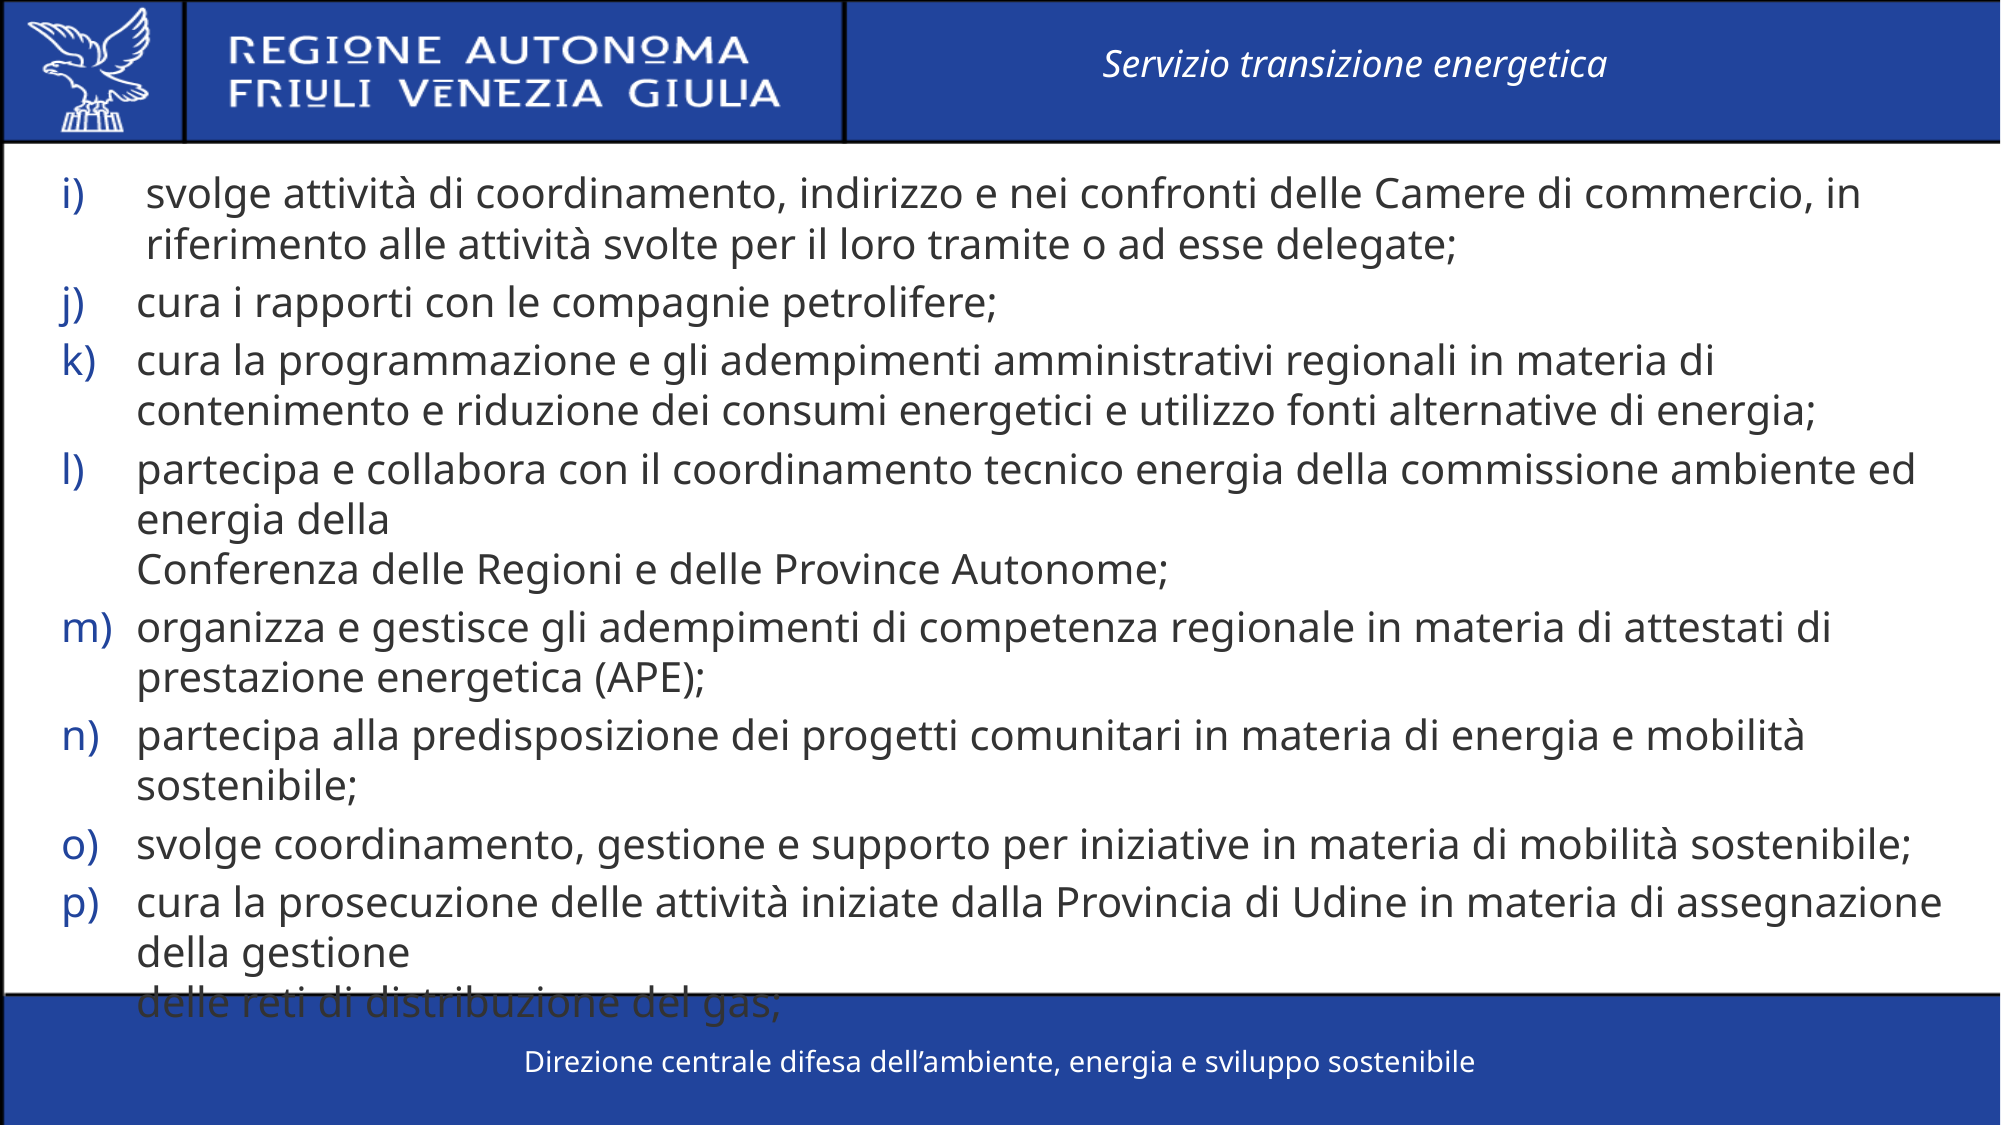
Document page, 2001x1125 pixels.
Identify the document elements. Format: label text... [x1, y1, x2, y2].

text_box Direzione centrale difesa dell’ambiente, energia e sviluppo sostenibile [291, 1042, 1709, 1078]
list svolge attività di coordinamento, indirizzo e nei confronti delle Camere di commercio, in riferimento alle attività svolte per il loro tramite o ad esse delegate; cura i rapporti con le compagnie petrolifere; cura la programmazione e gli adempimenti amministrativi regionali in materia di contenimento e riduzione dei consumi energetici e utilizzo fonti alternative di energia; partecipa e collabora con il coordinamento tecnico energia della commissione ambiente ed energia della Conferenza delle Regioni e delle Province Autonome; organizza e gestisce gli adempimenti di competenza regionale in materia di attestati di prestazione energetica (APE); partecipa alla predisposizione dei progetti comunitari in materia di energia e mobilità sostenibile; svolge coordinamento, gestione e supporto per iniziative in materia di mobilità sostenibile; cura la prosecuzione delle attività iniziate dalla Provincia di Udine in materia di assegnazione della gestione delle reti di distribuzione del gas; [46, 159, 2000, 741]
picture [0, 0, 2001, 1125]
text_box Servizio transizione energetica [1087, 32, 1623, 93]
